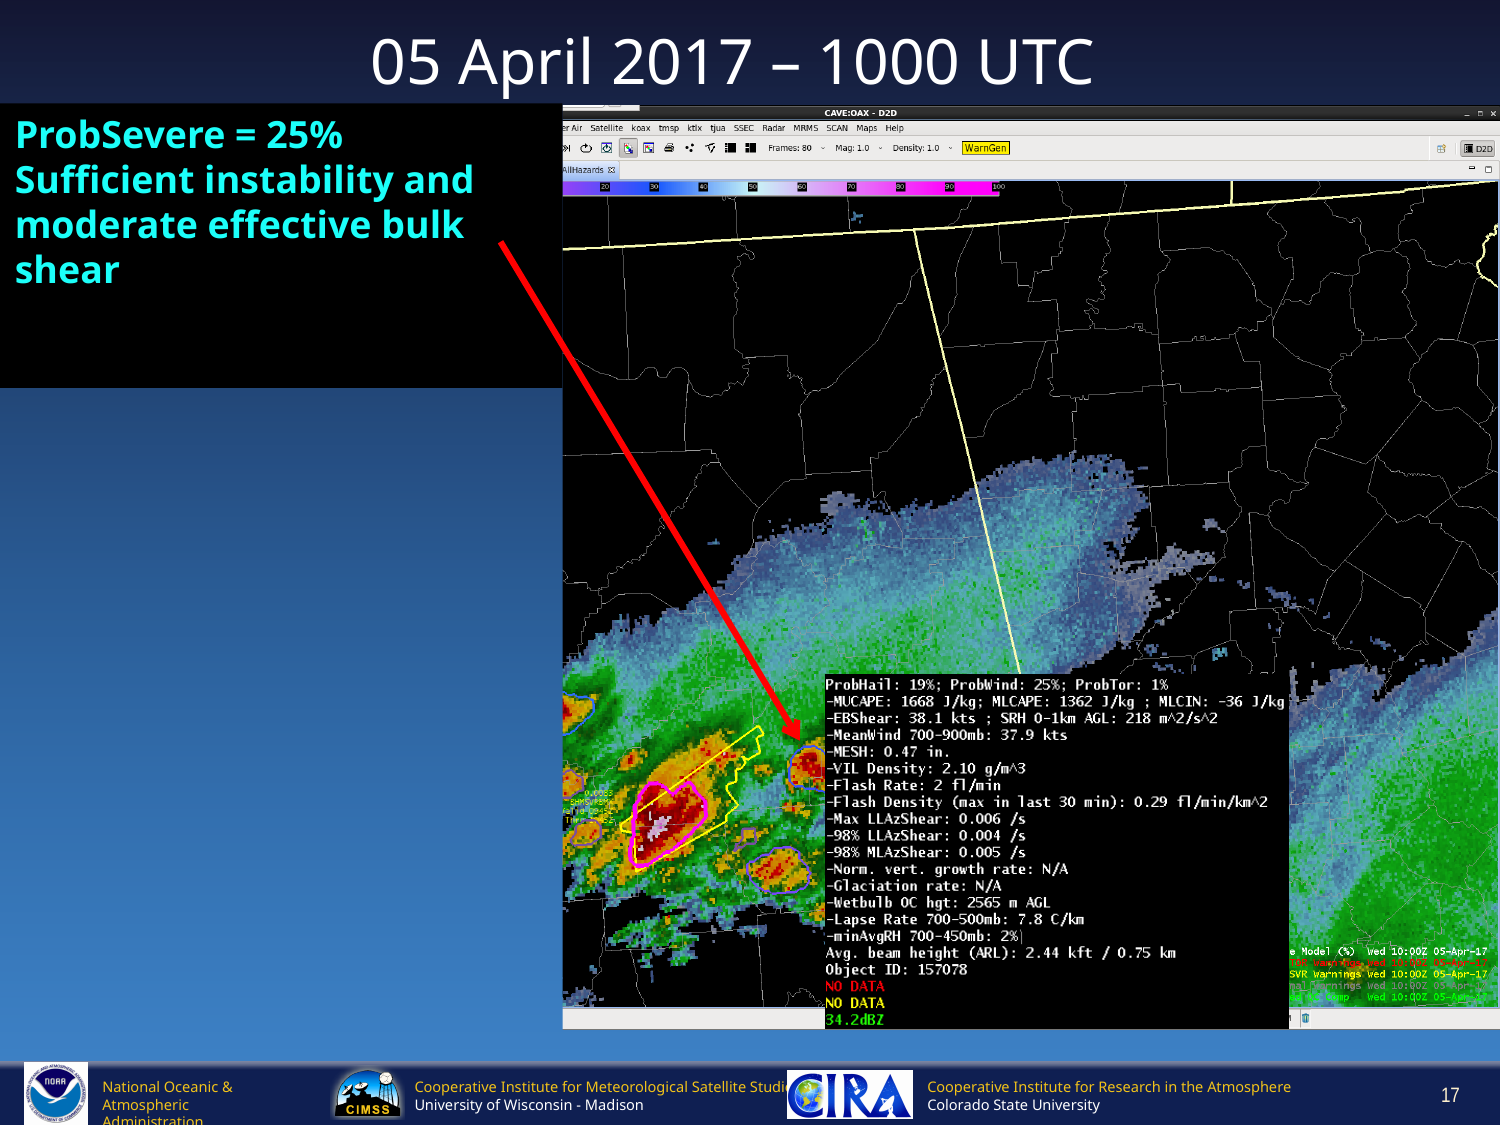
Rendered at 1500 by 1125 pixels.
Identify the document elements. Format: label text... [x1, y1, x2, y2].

picture [330, 1065, 405, 1120]
picture [824, 674, 1289, 1029]
text_box 05 April 2017 – 1000 UTC [355, 14, 1111, 103]
picture [787, 1070, 913, 1119]
picture [24, 1062, 88, 1125]
slide_number 17 [1400, 1074, 1475, 1113]
picture [561, 104, 1500, 1030]
text_box ProbSevere = 25% Sufficient instability and moderate effective bulk shear [0, 103, 554, 388]
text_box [499, 241, 801, 742]
